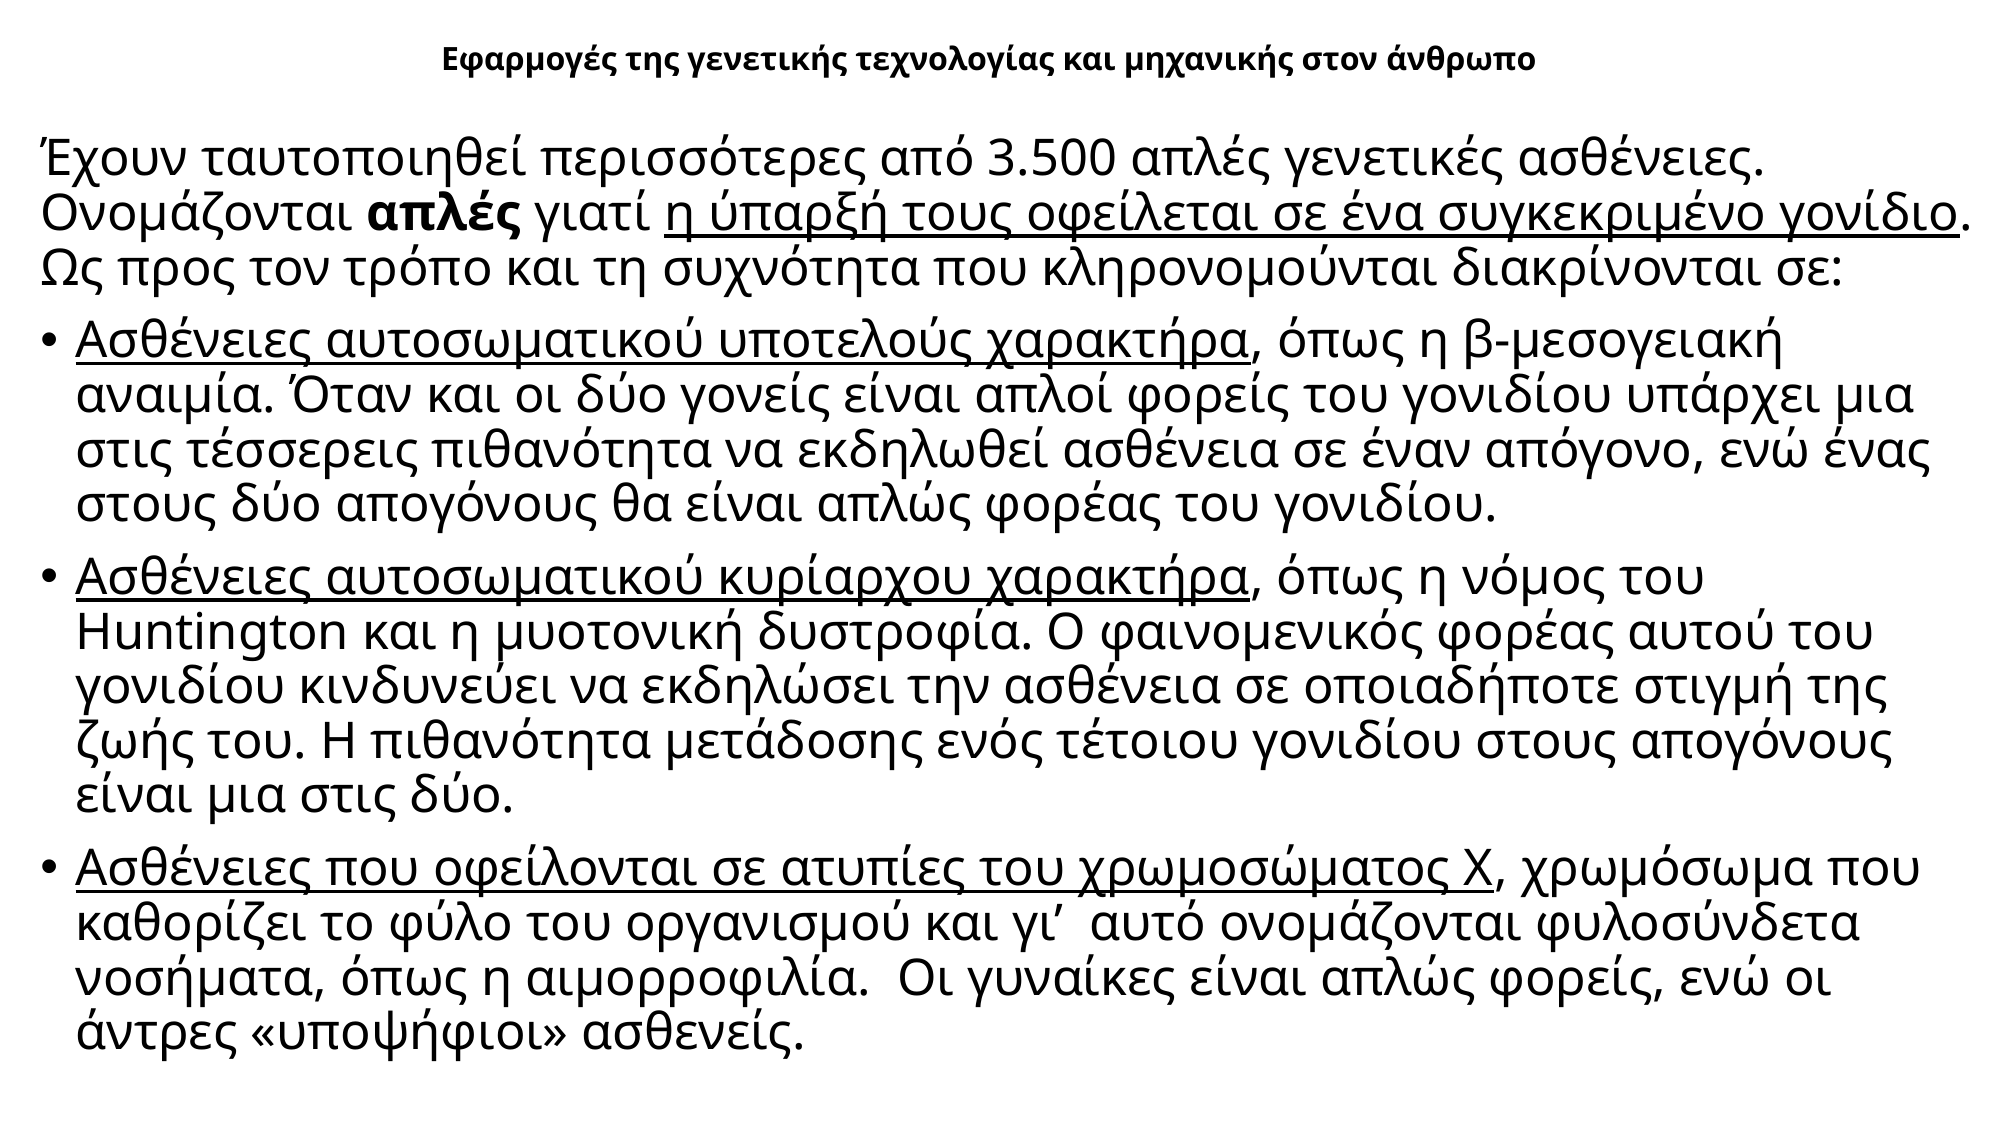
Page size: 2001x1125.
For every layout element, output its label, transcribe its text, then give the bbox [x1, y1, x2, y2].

list Έχουν ταυτοποιηθεί περισσότερες από 3.500 απλές γενετικές ασθένειες. Ονομάζονται απλές γιατί η ύπαρξή τους οφείλεται σε ένα συγκεκριμένο γονίδιο. Ως προς τον τρόπο και τη συχνότητα που κληρονομούνται διακρίνονται σε: Ασθένειες αυτοσωματικού υποτελούς χαρακτήρα, όπως η β-μεσογειακή αναιμία. Όταν και οι δύο γονείς είναι απλοί φορείς του γονιδίου υπάρχει μια στις τέσσερεις πιθανότητα να εκδηλωθεί ασθένεια σε έναν απόγονο, ενώ ένας στους δύο απογόνους θα είναι απλώς φορέας του γονιδίου. Ασθένειες αυτοσωματικού κυρίαρχου χαρακτήρα, όπως η νόμος του Huntington και η μυοτονική δυστροφία. Ο φαινομενικός φορέας αυτού του γονιδίου κινδυνεύει να εκδηλώσει την ασθένεια σε οποιαδήποτε στιγμή της ζωής του. Η πιθανότητα μετάδοσης ενός τέτοιου γονιδίου στους απογόνους είναι μια στις δύο. Ασθένειες που οφείλονται σε ατυπίες του χρωμοσώματος Χ, χρωμόσωμα που καθορίζει το φύλο του οργανισμού και γι’ αυτό ονομάζονται φυλοσύνδετα νοσήματα, όπως η αιμορροφιλία. Οι γυναίκες είναι απλώς φορείς, ενώ οι άντρες «υποψήφιοι» ασθενείς. [25, 124, 2000, 1125]
title Εφαρμογές της γενετικής τεχνολογίας και μηχανικής στον άνθρωπο [126, 0, 1852, 124]
